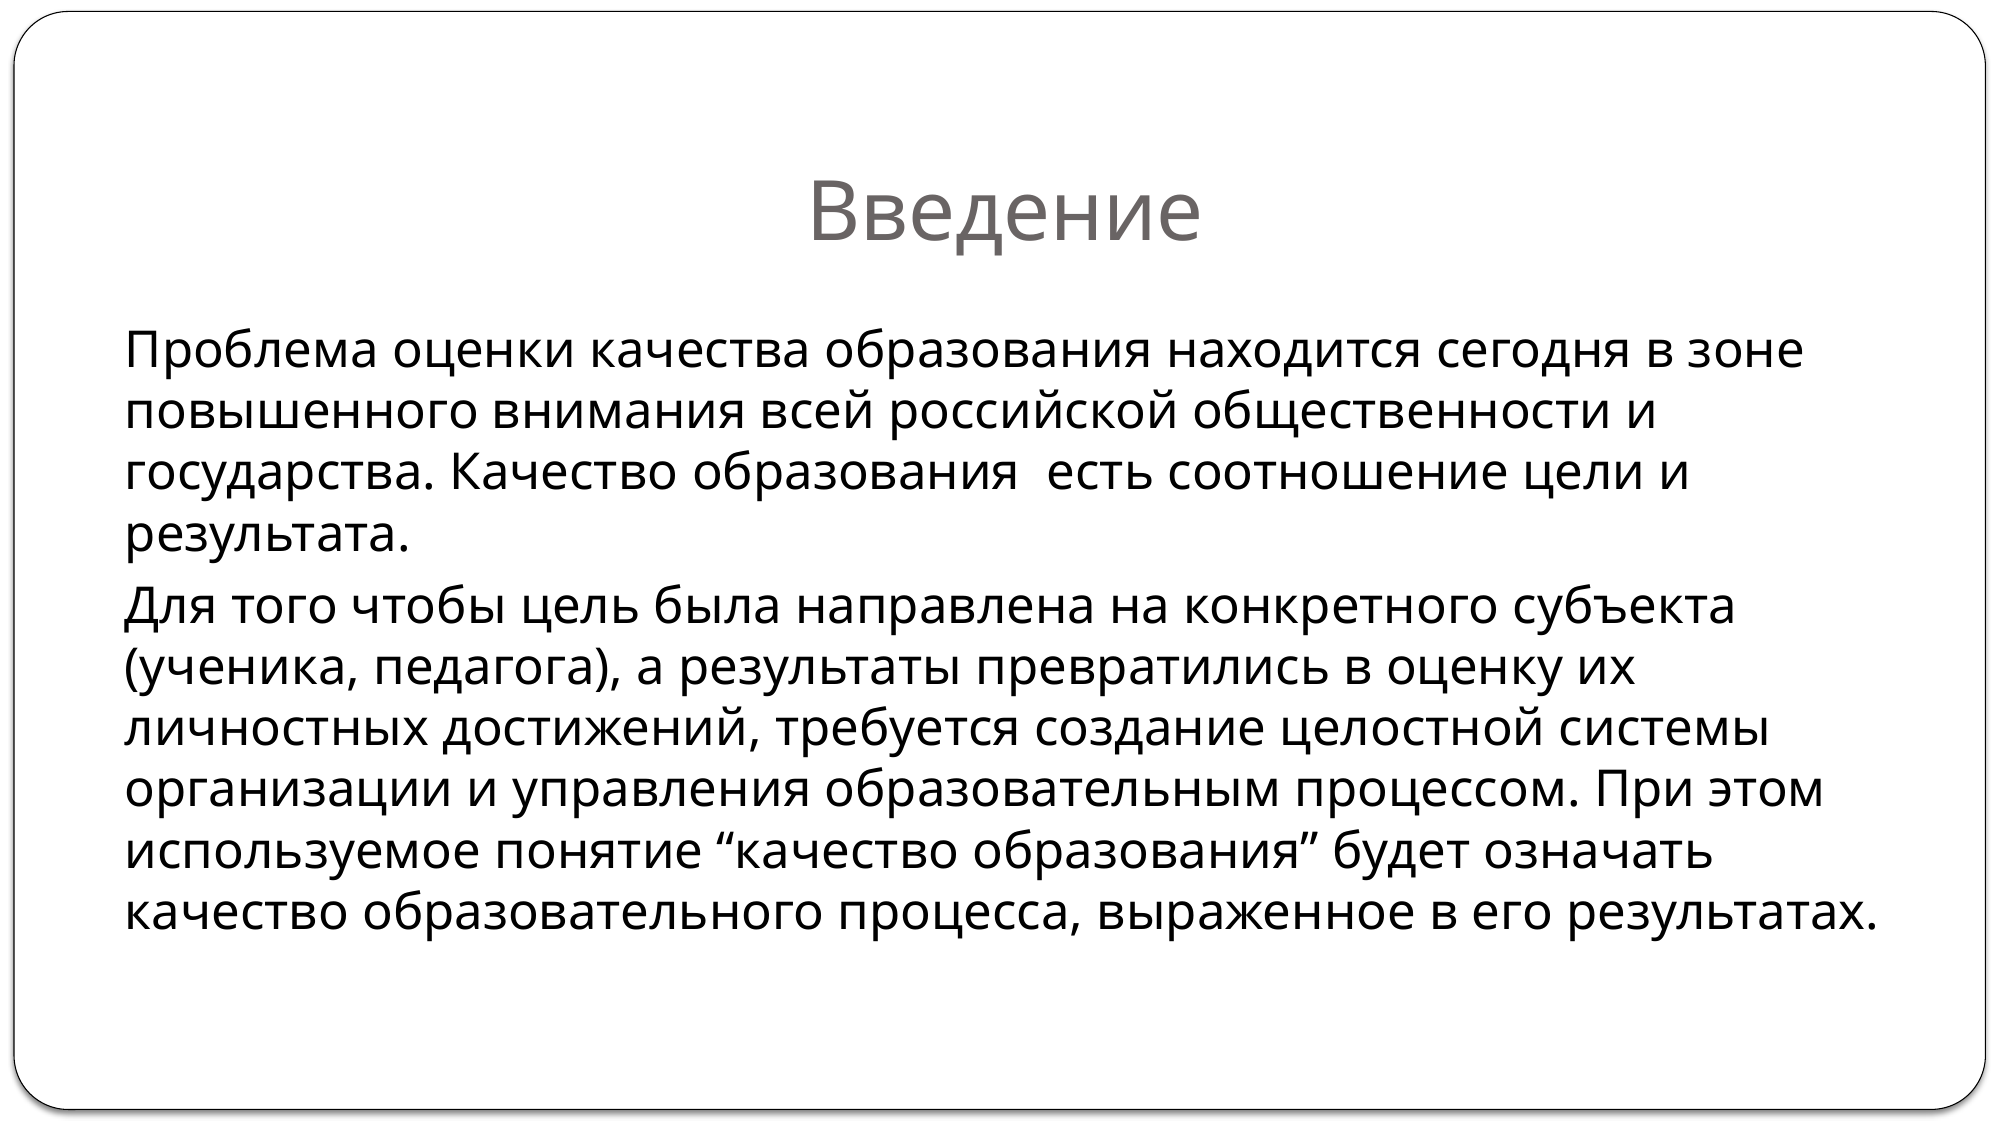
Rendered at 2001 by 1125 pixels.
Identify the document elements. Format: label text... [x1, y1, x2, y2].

title Введение [110, 0, 1900, 272]
list Проблема оценки качества образования находится сегодня в зоне повышенного внимания всей российской общественности и государства. Качество образования есть соотношение цели и результата. Для того чтобы цель была направлена на конкретного субъекта (ученика, педагога), а результаты превратились в оценку их личностных достижений, требуется создание целостной системы организации и управления образовательным процессом. При этом используемое понятие “качество образования” будет означать качество образовательного процесса, выраженное в его результатах. [110, 309, 1900, 963]
